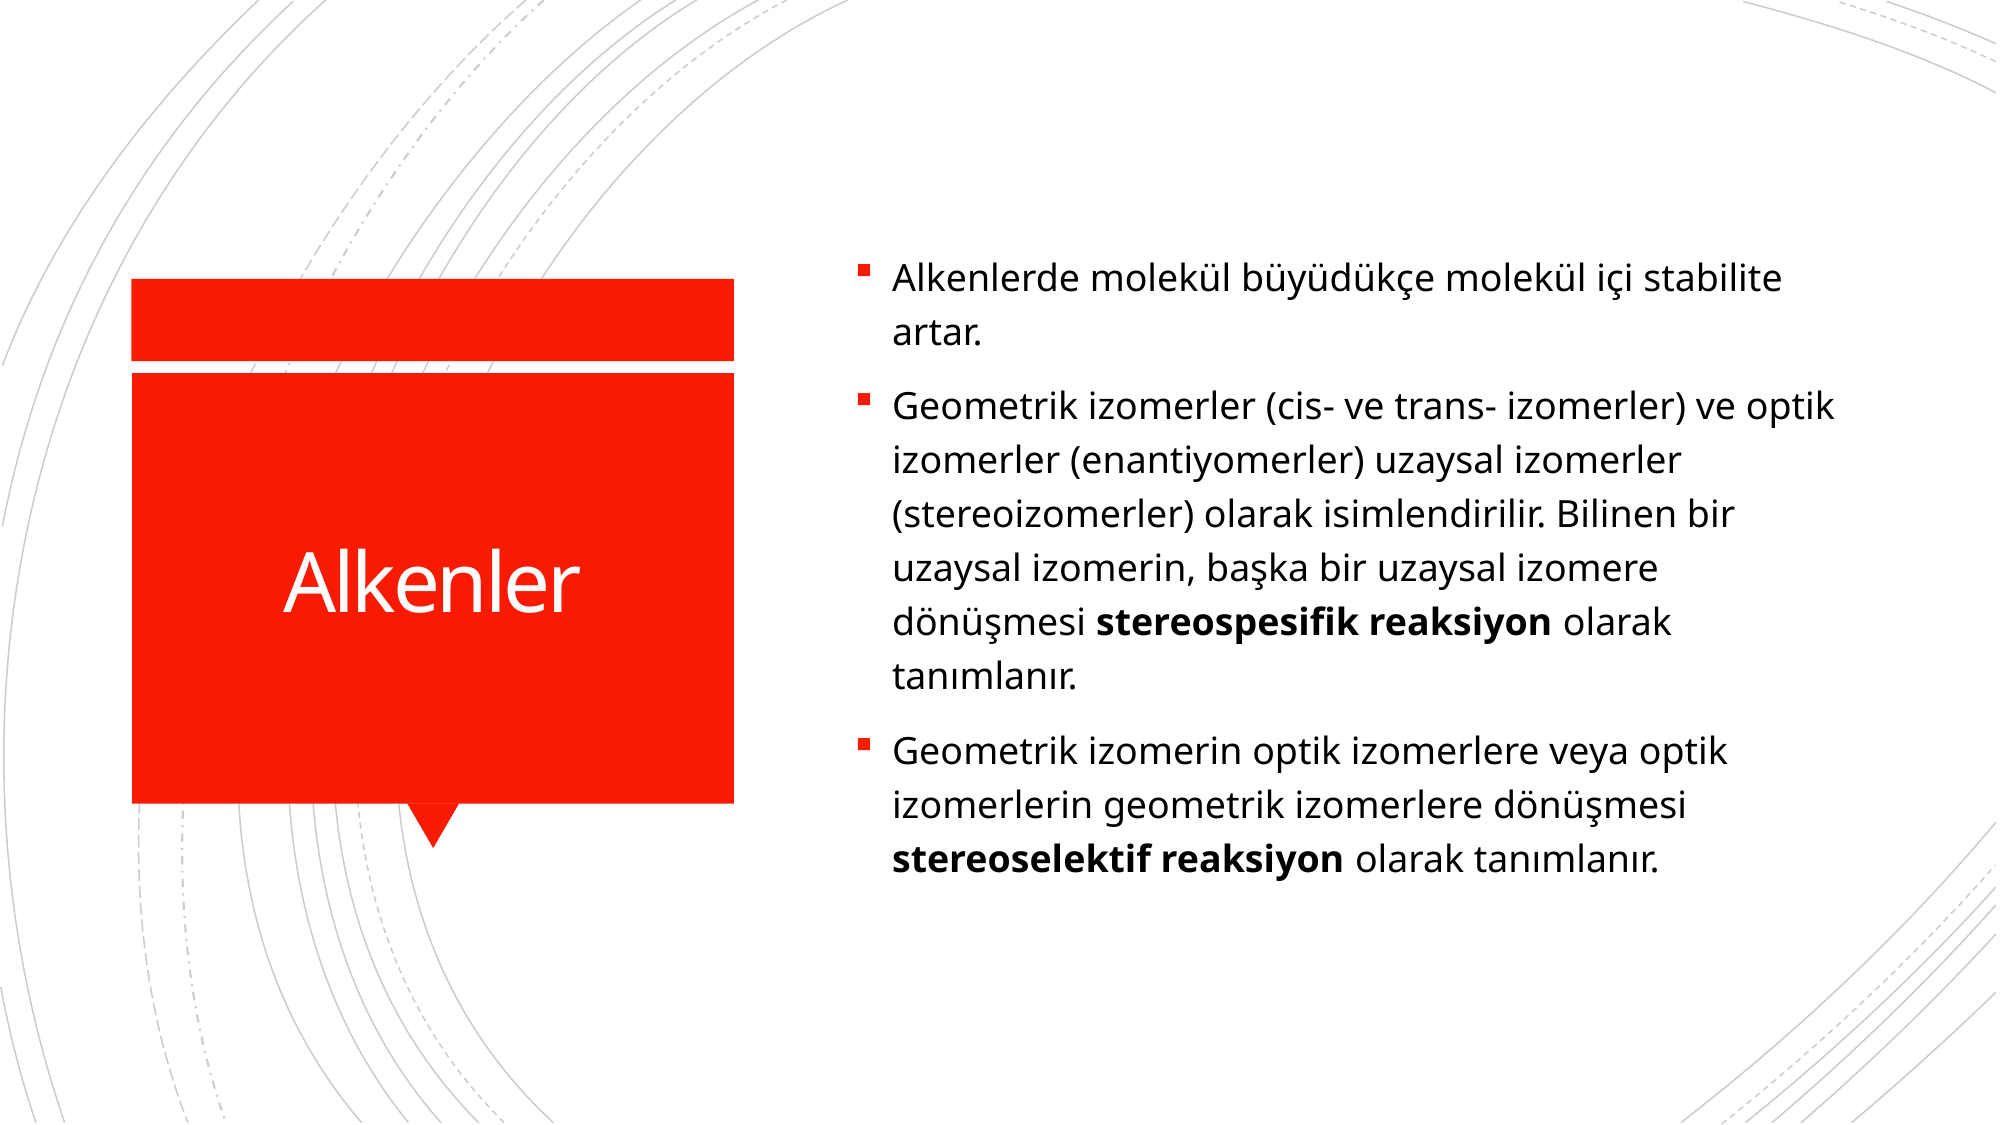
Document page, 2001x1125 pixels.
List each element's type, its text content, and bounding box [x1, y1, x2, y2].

title Alkenler [145, 385, 720, 789]
list Alkenlerde molekül büyüdükçe molekül içi stabilite artar. Geometrik izomerler (cis- ve trans- izomerler) ve optik izomerler (enantiyomerler) uzaysal izomerler (stereoizomerler) olarak isimlendirilir. Bilinen bir uzaysal izomerin, başka bir uzaysal izomere dönüşmesi stereospesifik reaksiyon olarak tanımlanır. Geometrik izomerin optik izomerlere veya optik izomerlerin geometrik izomerlere dönüşmesi stereoselektif reaksiyon olarak tanımlanır. [839, 131, 1871, 993]
